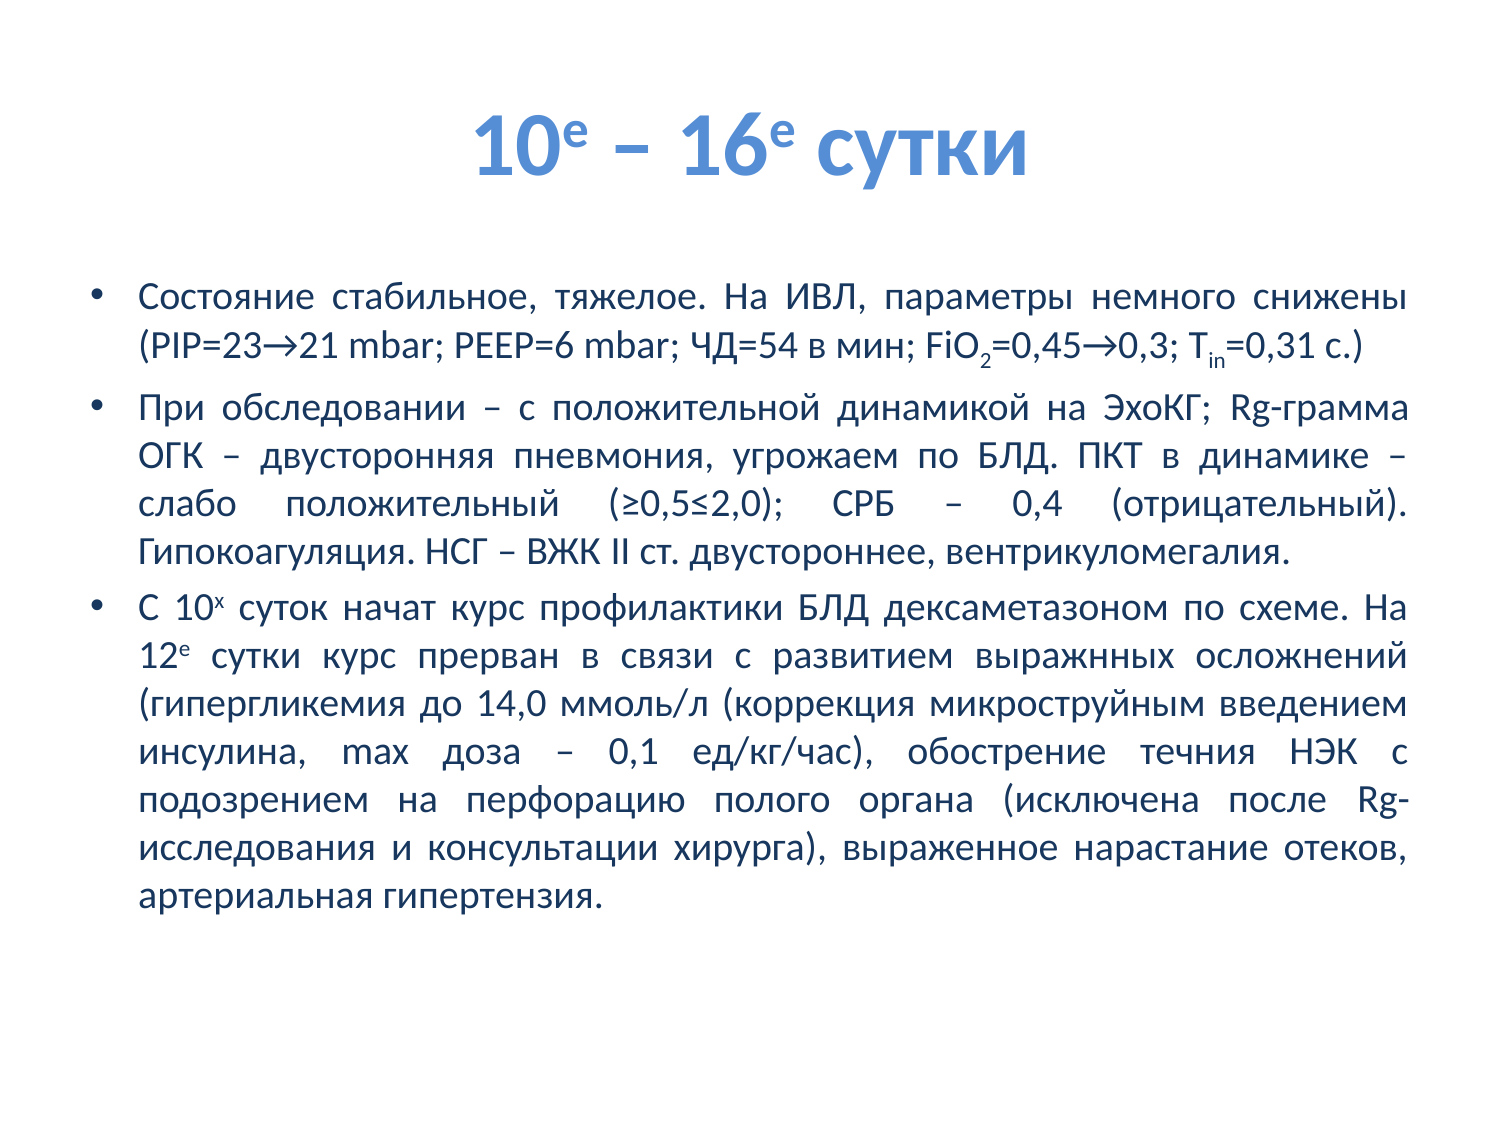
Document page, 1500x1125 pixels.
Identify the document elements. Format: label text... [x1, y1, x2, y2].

list Состояние стабильное, тяжелое. На ИВЛ, параметры немного снижены (PIP=23→21 mbar; PEEP=6 mbar; ЧД=54 в мин; FiO2=0,45→0,3; Tin=0,31 с.) При обследовании – с положительной динамикой на ЭхоКГ; Rg-грамма ОГК – двусторонняя пневмония, угрожаем по БЛД. ПКТ в динамике – слабо положительный (≥0,5≤2,0); СРБ – 0,4 (отрицательный). Гипокоагуляция. НСГ – ВЖК II ст. двустороннее, вентрикуломегалия. С 10х суток начат курс профилактики БЛД дексаметазоном по схеме. На 12е сутки курс прерван в связи с развитием выражнных осложнений (гипергликемия до 14,0 ммоль/л (коррекция микроструйным введением инсулина, max доза – 0,1 ед/кг/час), обострение течния НЭК с подозрением на перфорацию полого органа (исключена после Rg-исследования и консультации хирурга), выраженное нарастание отеков, артериальная гипертензия. [75, 262, 1425, 1005]
title 10е – 16е сутки [75, 45, 1425, 233]
